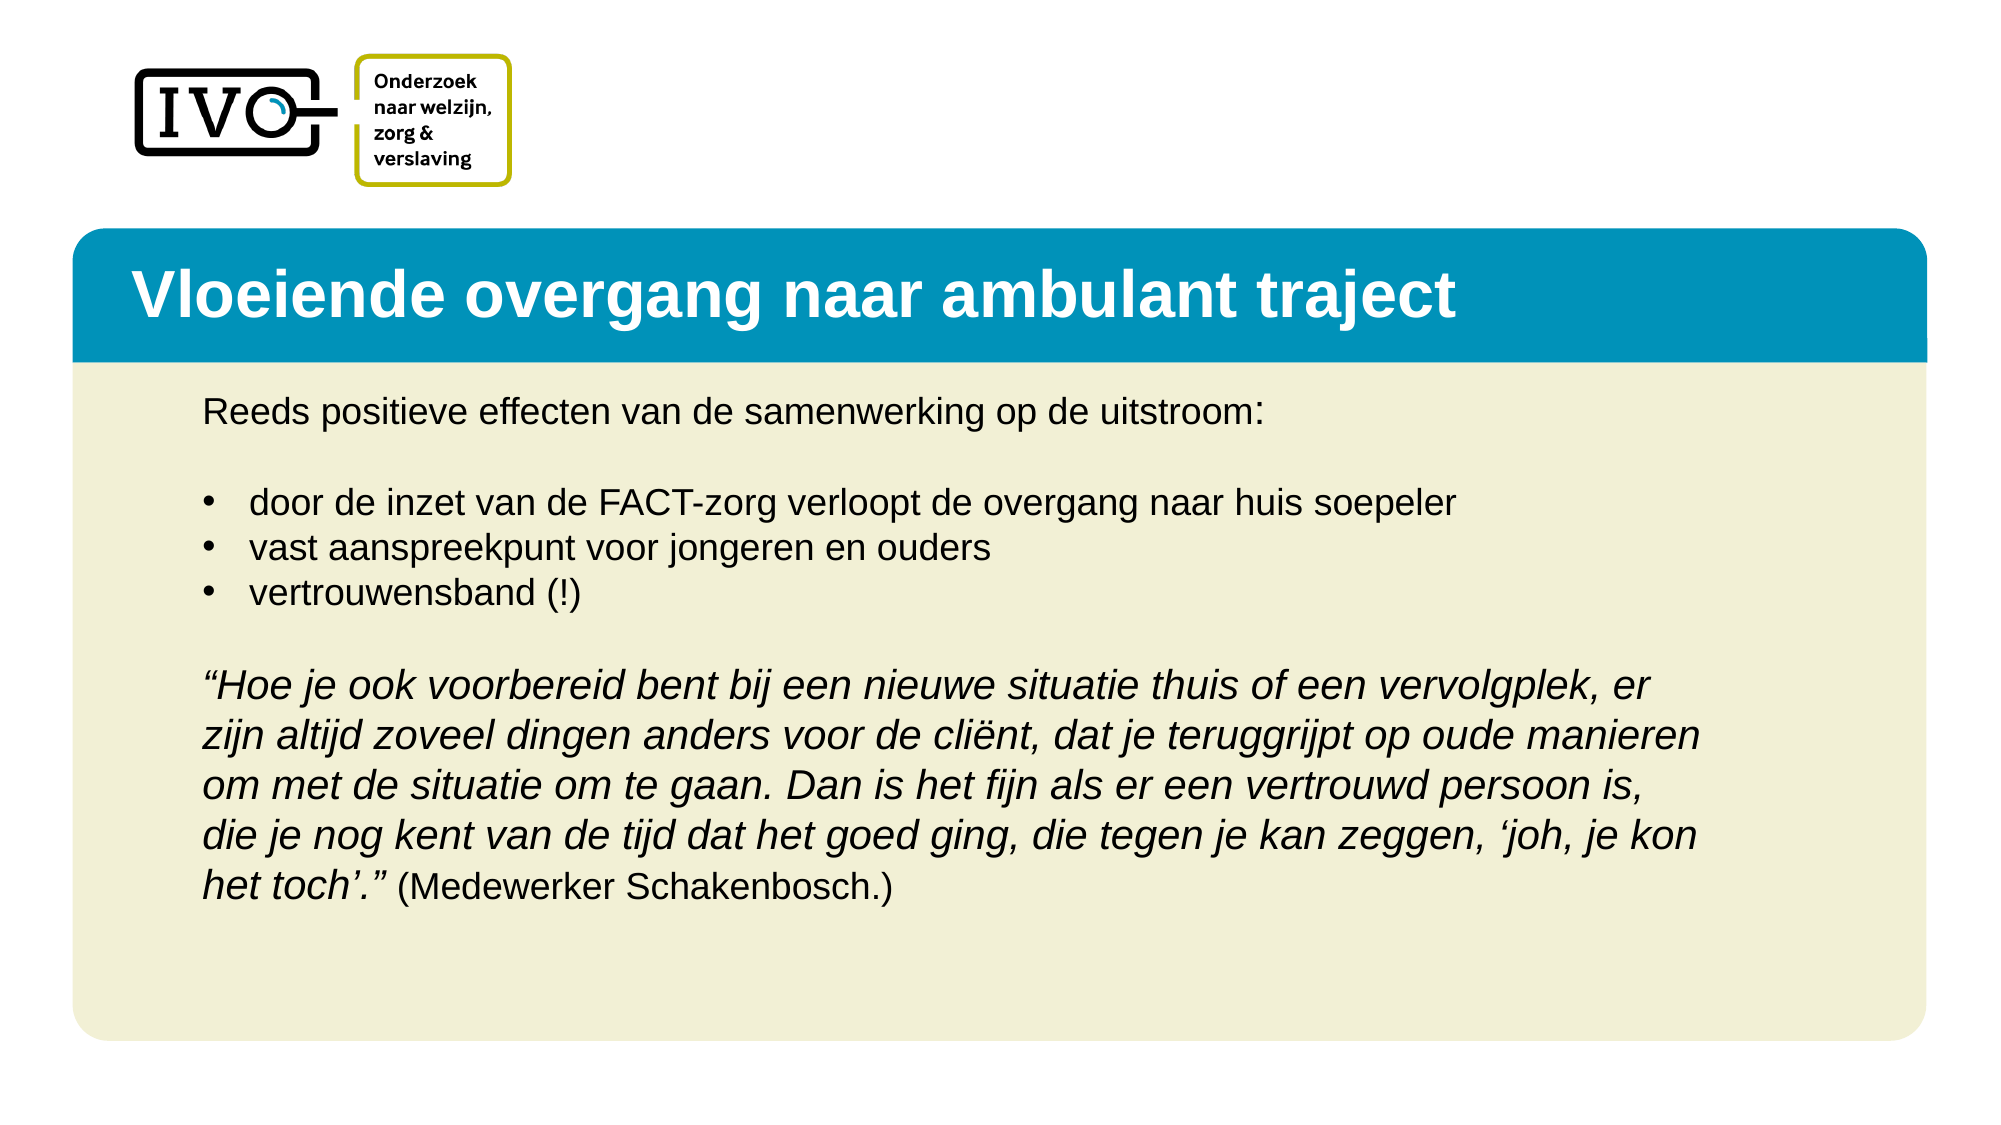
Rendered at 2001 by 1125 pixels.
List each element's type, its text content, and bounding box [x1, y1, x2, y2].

text_box Reeds positieve effecten van de samenwerking op de uitstroom: door de inzet van de FACT-zorg verloopt de overgang naar huis soepeler vast aanspreekpunt voor jongeren en ouders vertrouwensband (!) “Hoe je ook voorbereid bent bij een nieuwe situatie thuis of een vervolgplek, er zijn altijd zoveel dingen anders voor de cliënt, dat je teruggrijpt op oude manieren om met de situatie om te gaan. Dan is het fijn als er een vertrouwd persoon is, die je nog kent van de tijd dat het goed ging, die tegen je kan zeggen, ‘joh, je kon het toch’.” (Medewerker Schakenbosch.) [187, 375, 1718, 916]
title Vloeiende overgang naar ambulant traject [131, 243, 1869, 348]
picture [133, 52, 512, 187]
